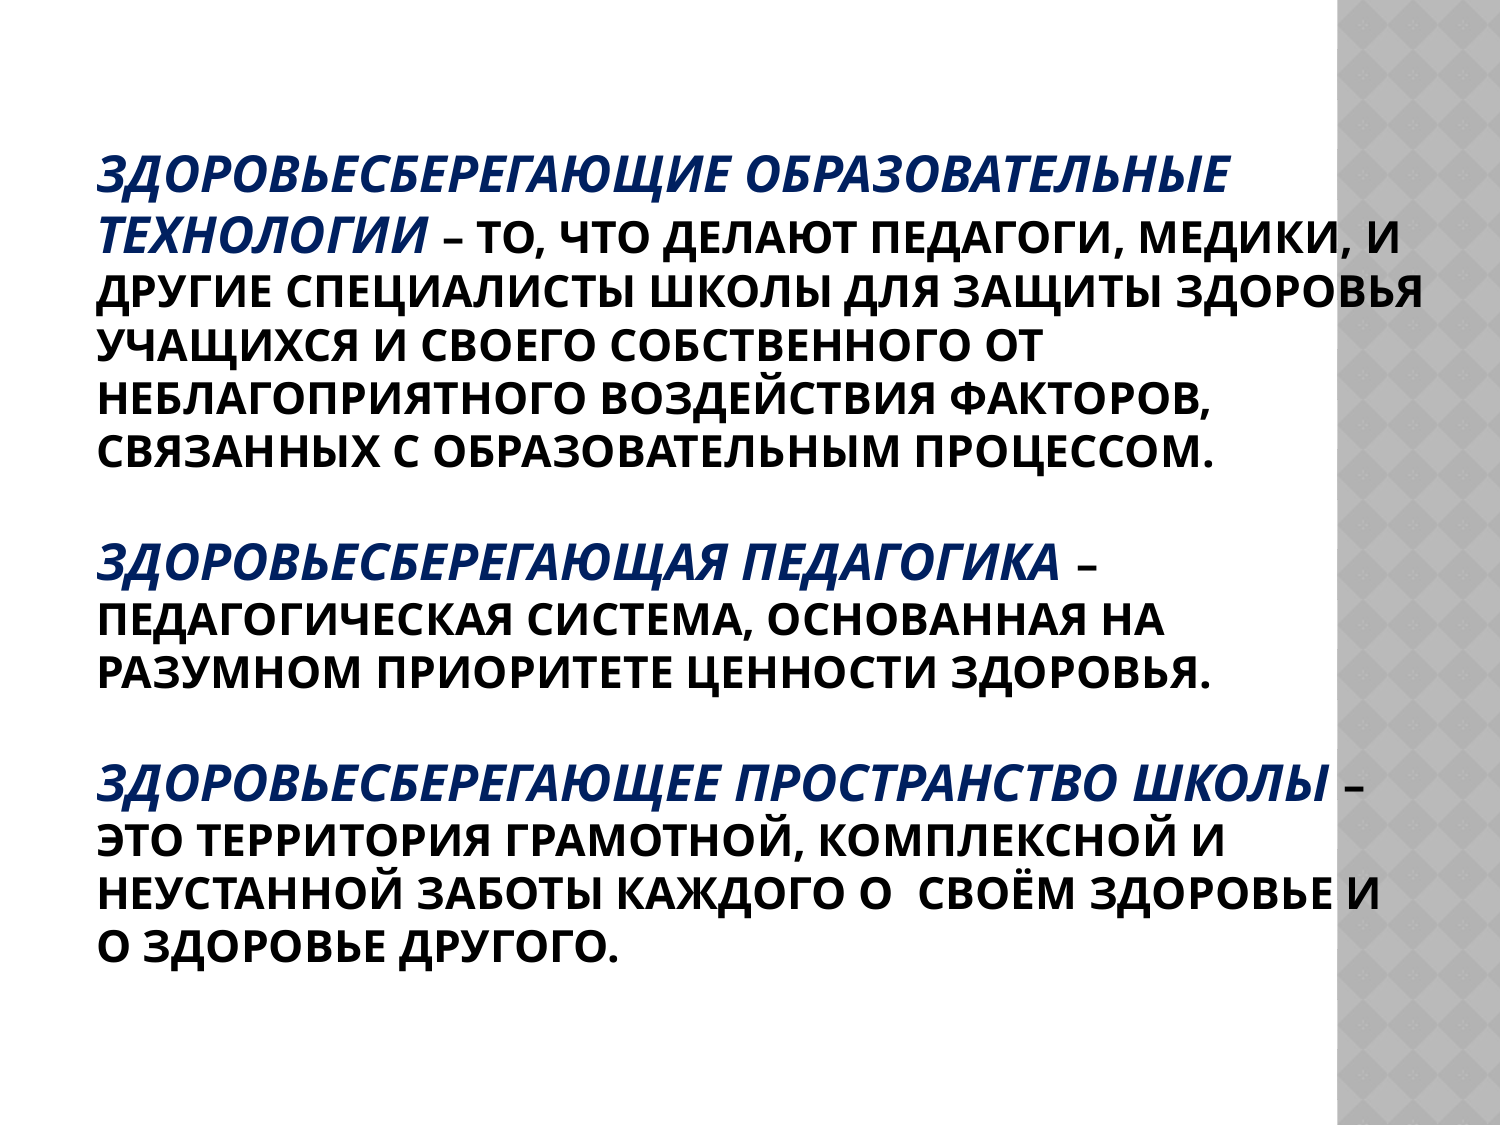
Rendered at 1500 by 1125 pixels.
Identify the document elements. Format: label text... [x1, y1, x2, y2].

title Здоровьесберегающие образовательные технологии – то, что делают педагоги, медики, и другие специалисты школы для защиты здоровья учащихся и своего собственного от неблагоприятного воздействия факторов, связанных с образовательным процессом. Здоровьесберегающая педагогика – педагогическая система, основанная на разумном приоритете ценности здоровья. Здоровьесберегающее пространство школы – это территория грамотной, комплексной и неустанной заботы каждого о своём здоровье и о здоровье другого. [88, 137, 1439, 1019]
